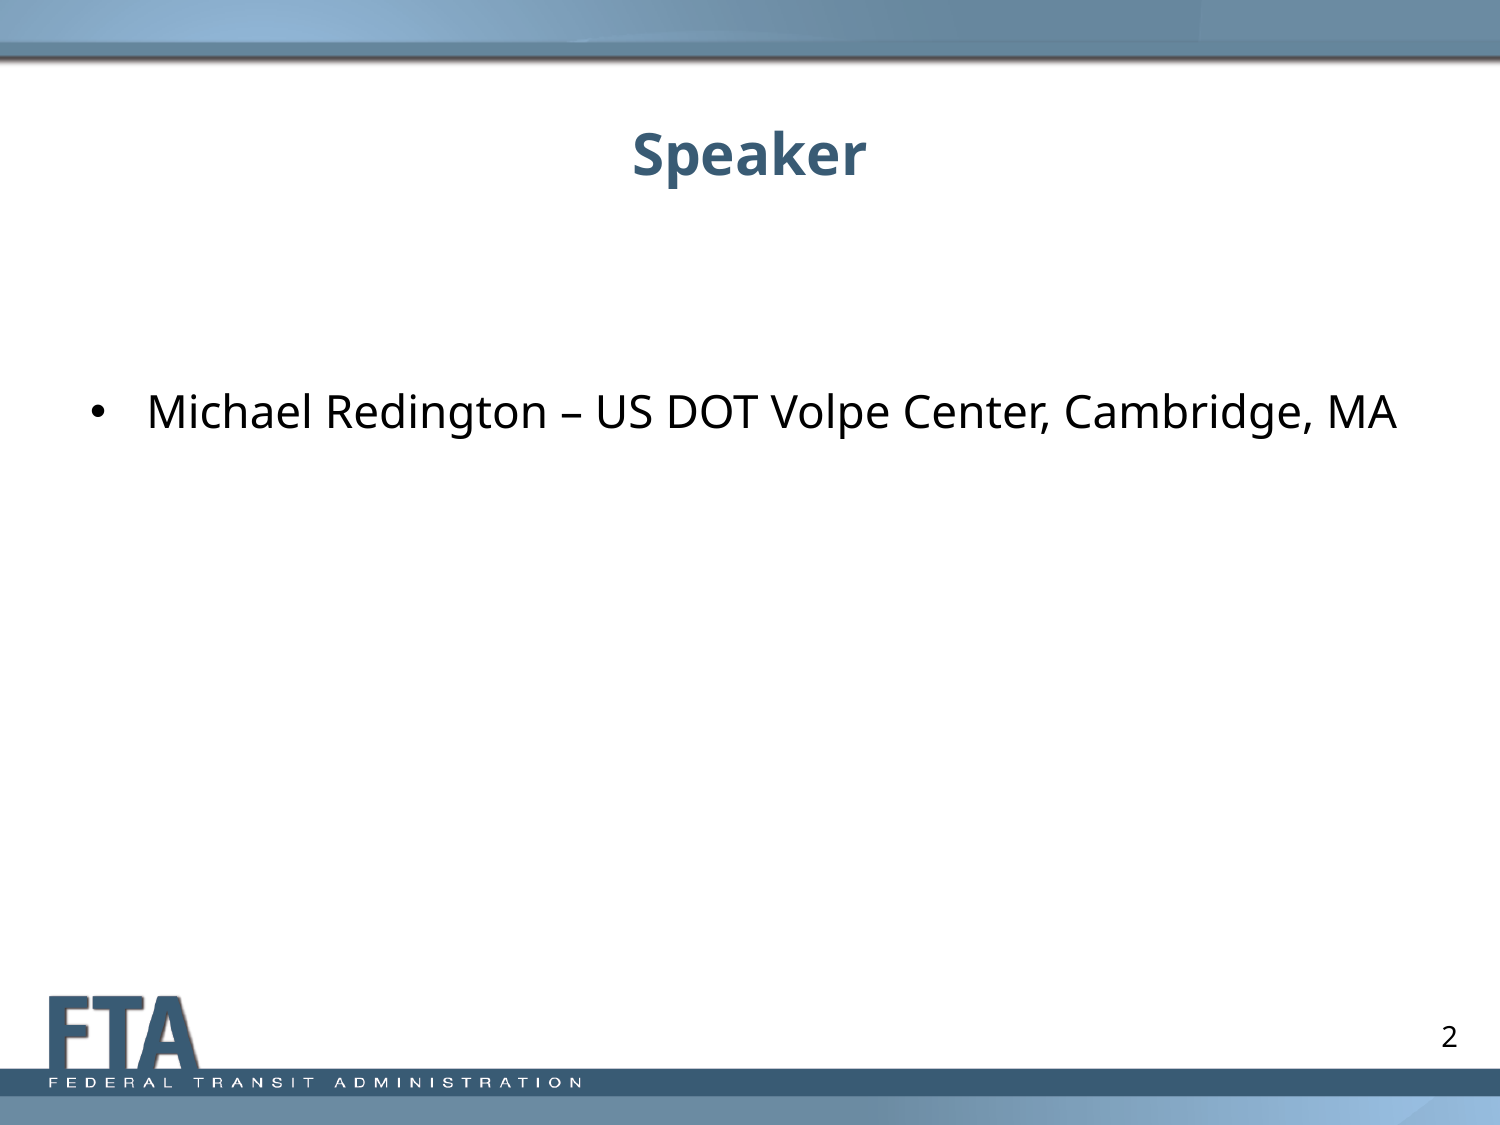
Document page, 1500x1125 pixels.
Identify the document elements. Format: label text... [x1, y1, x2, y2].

list Michael Redington – US DOT Volpe Center, Cambridge, MA [74, 246, 1426, 977]
picture [0, 992, 1500, 1125]
title Speaker [74, 71, 1426, 233]
picture [0, 0, 1500, 75]
